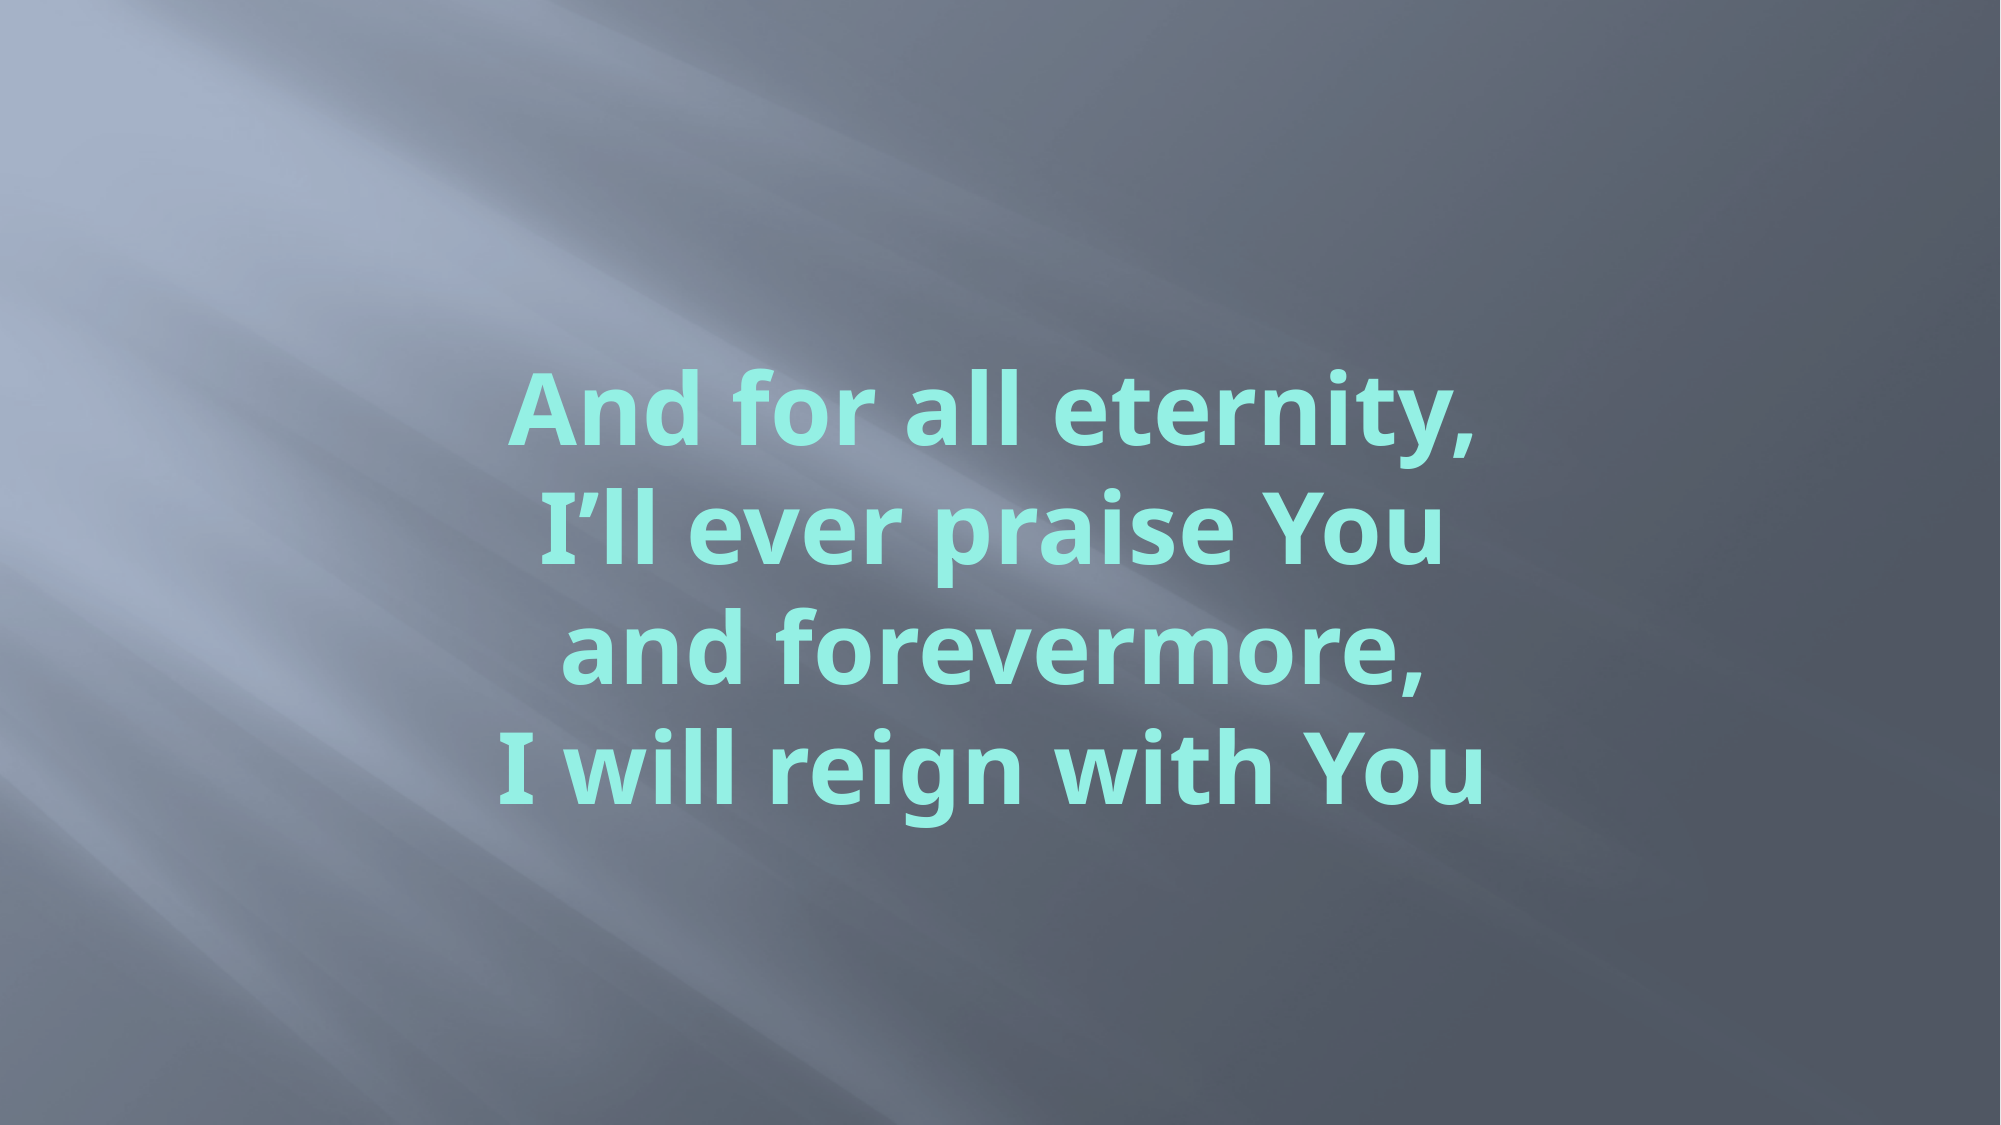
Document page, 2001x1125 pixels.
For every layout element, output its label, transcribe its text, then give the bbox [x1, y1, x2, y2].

title And for all eternity, I’ll ever praise You and forevermore, I will reign with You [319, 112, 1670, 825]
